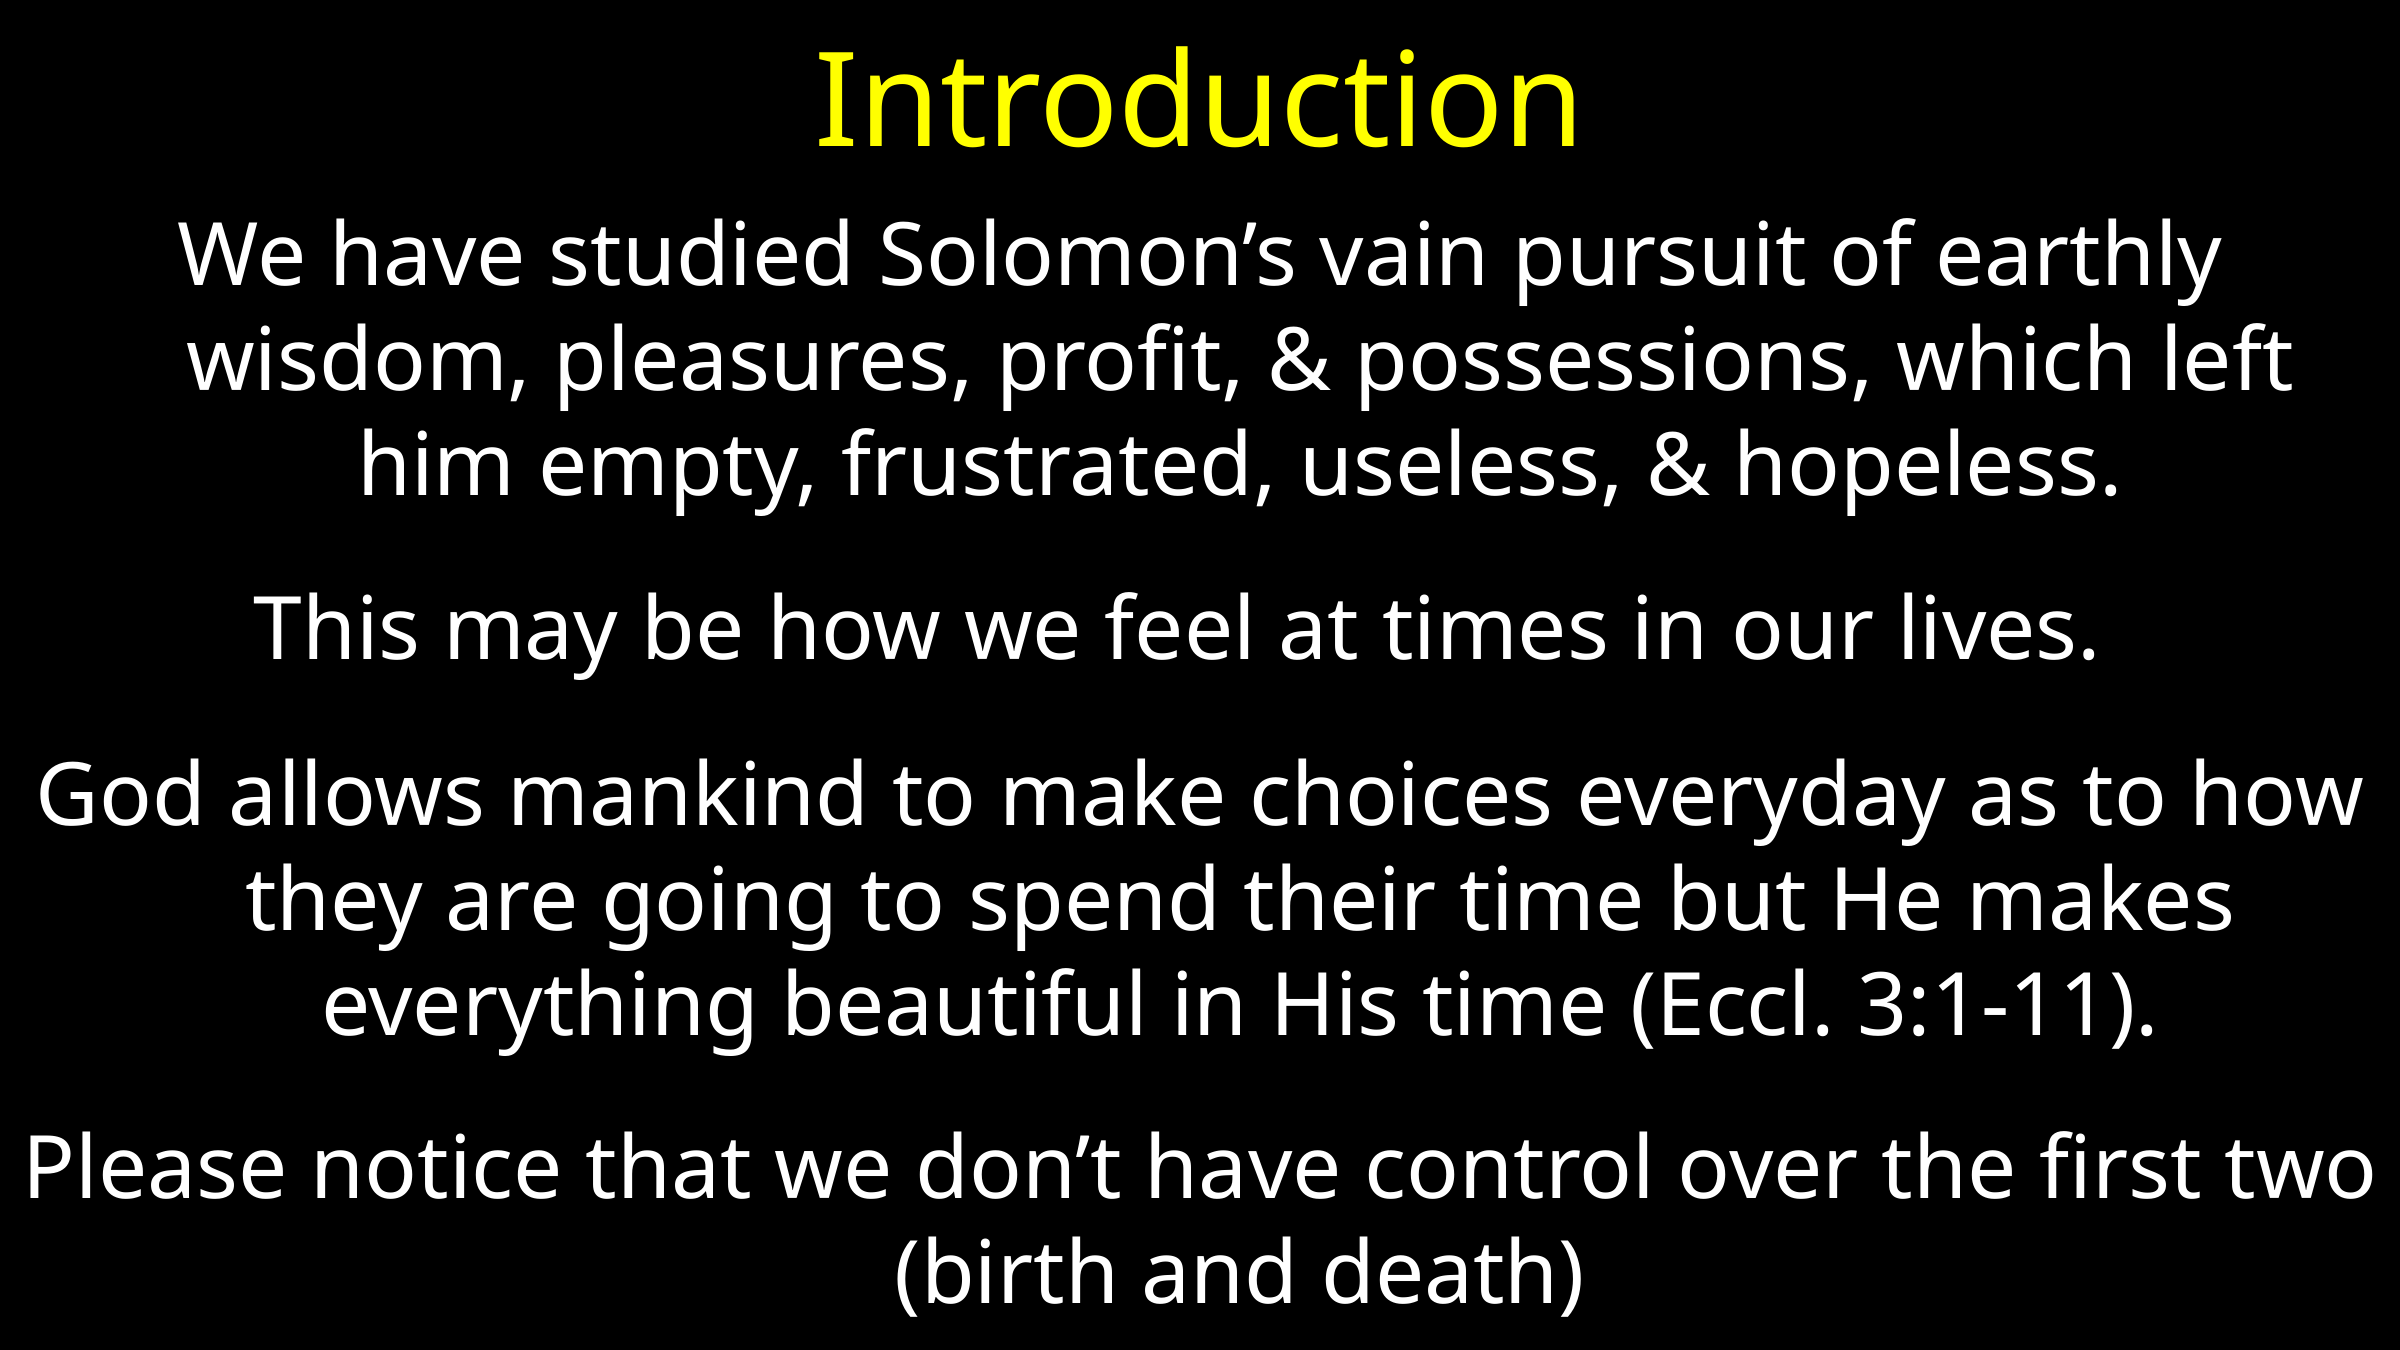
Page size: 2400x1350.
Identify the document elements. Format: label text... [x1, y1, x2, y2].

title Introduction [0, 0, 2400, 187]
list We have studied Solomon’s vain pursuit of earthly wisdom, pleasures, profit, & possessions, which left him empty, frustrated, useless, & hopeless. This may be how we feel at times in our lives. God allows mankind to make choices everyday as to how they are going to spend their time but He makes everything beautiful in His time (Eccl. 3:1-11). Please notice that we don’t have control over the first two (birth and death) [0, 187, 2400, 1350]
